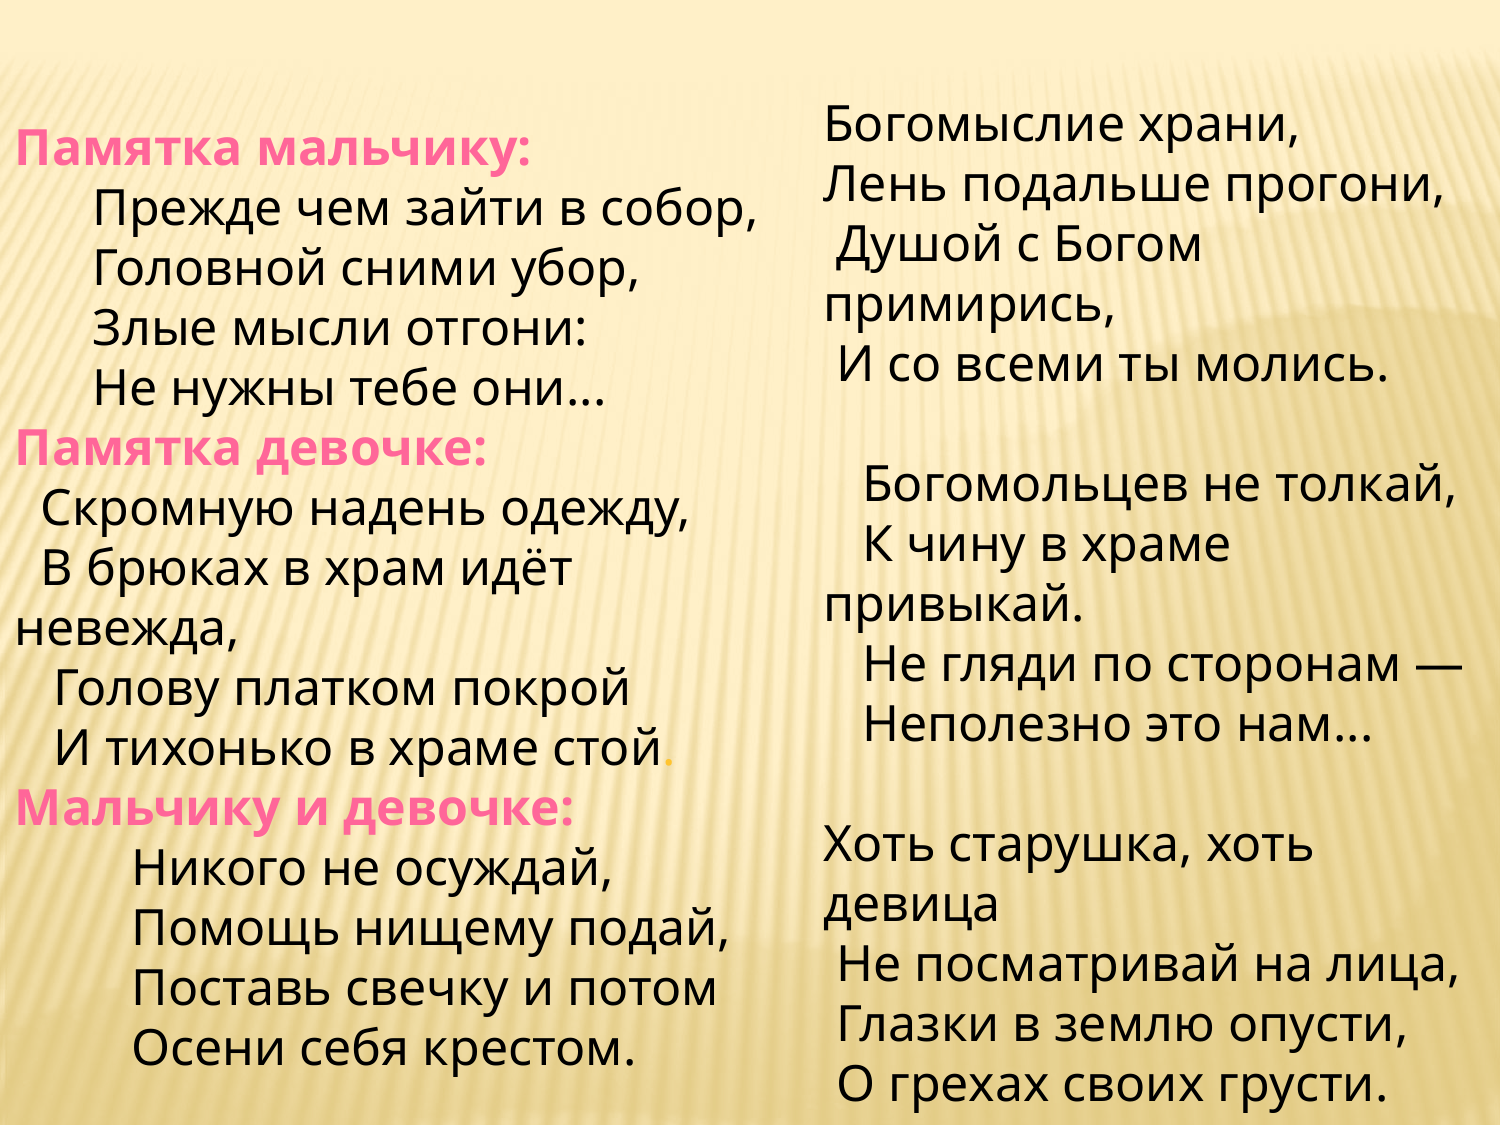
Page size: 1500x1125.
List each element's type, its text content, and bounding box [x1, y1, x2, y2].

text_box Богомыслие храни, Лень подальше прогони, Душой с Богом примирись, И со всеми ты молись. Богомольцев не толкай, К чину в храме привыкай. Не гляди по сторонам — Неполезно это нам... Хоть старушка, хоть девица Не посматривай на лица, Глазки в землю опусти, О грехах своих грусти. . [808, 0, 1500, 1125]
text_box Памятка мальчику: Прежде чем зайти в собор, Головной сними убор, Злые мысли отгони: Не нужны тебе они... Памятка девочке: Скромную надень одежду, В брюках в храм идёт невежда, Голову платком покрой И тихонько в храме стой. Мальчику и девочке: Никого не осуждай, Помощь нищему подай, Поставь свечку и потом Осени себя крестом. [0, 0, 808, 1125]
